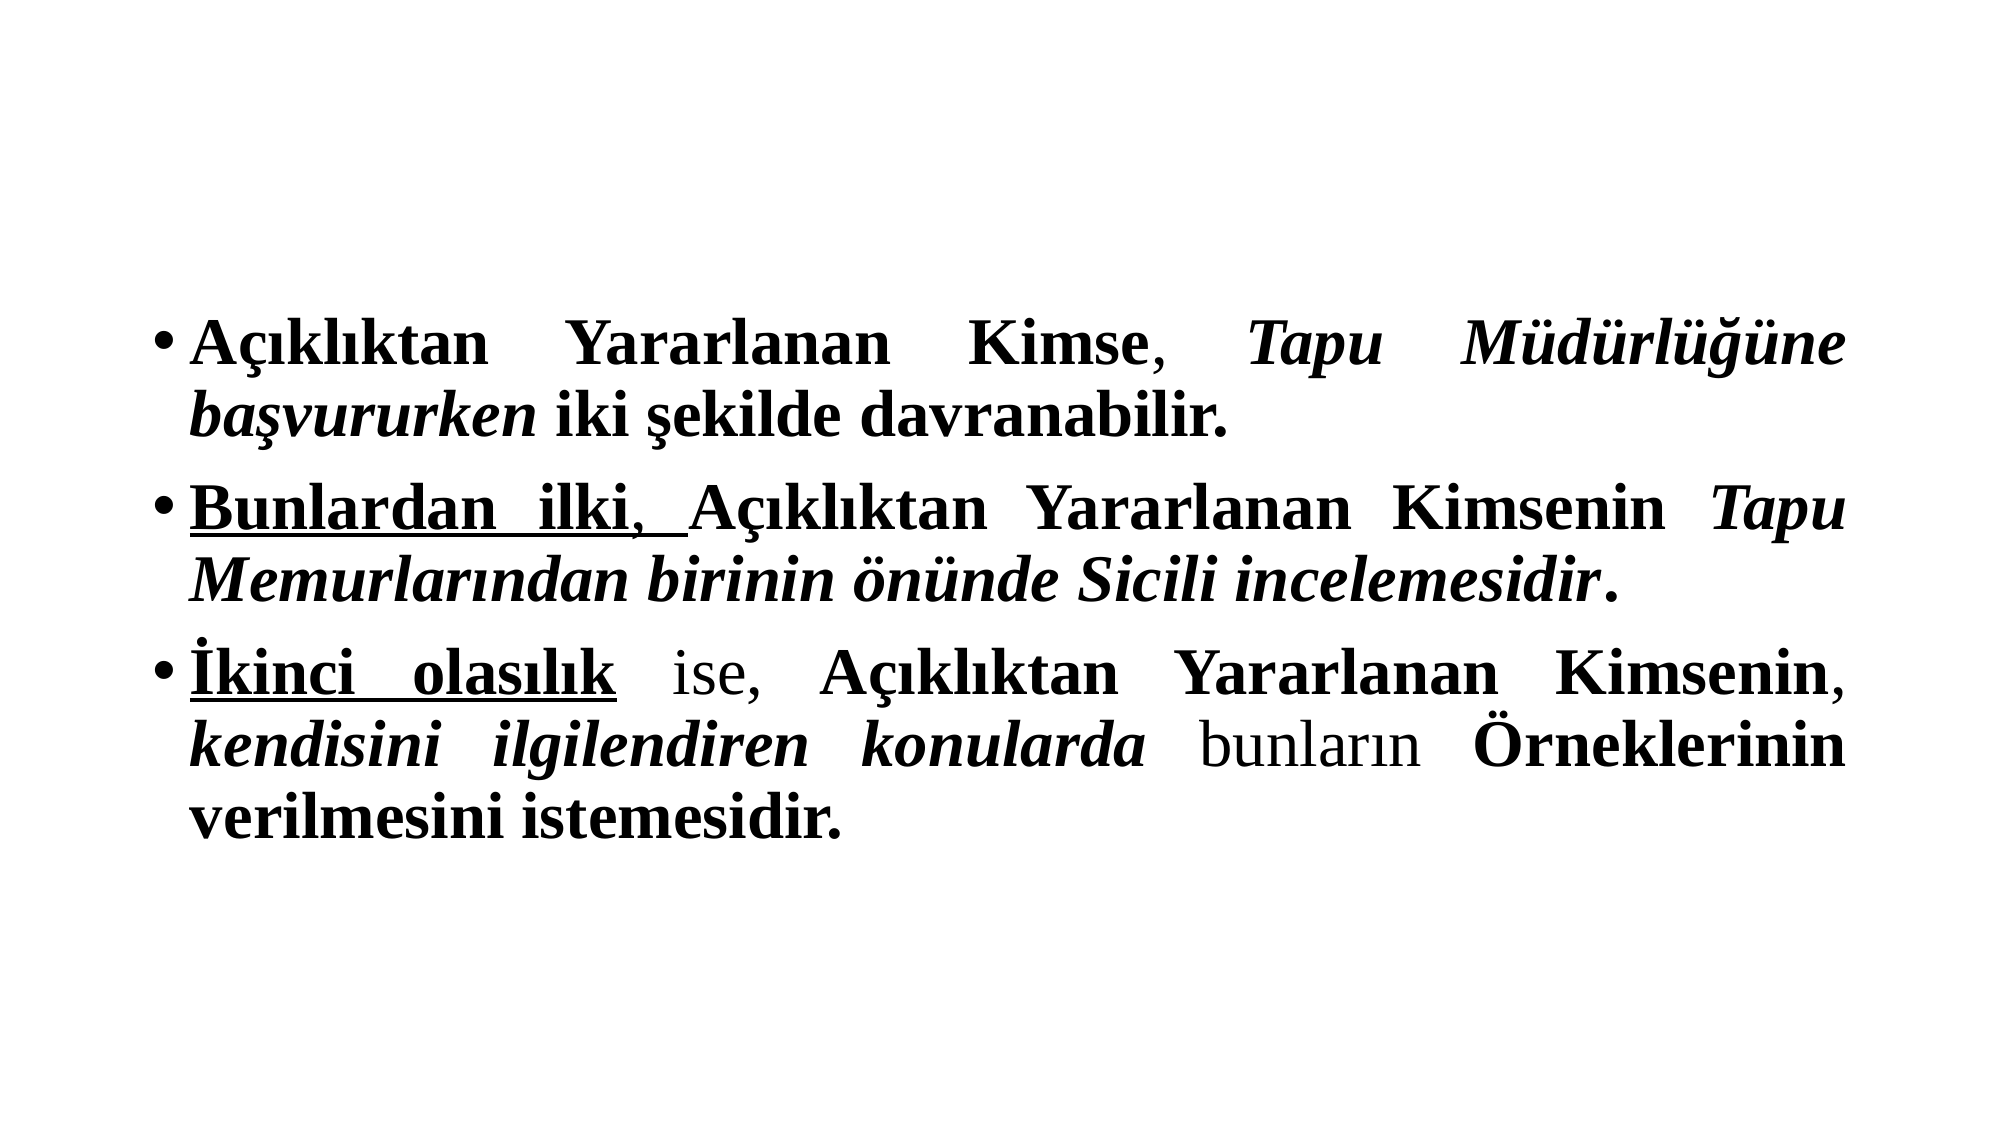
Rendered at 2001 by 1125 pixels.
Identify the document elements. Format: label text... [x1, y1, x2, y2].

list Açıklıktan Yararlanan Kimse, Tapu Müdürlüğüne başvururken iki şekilde davranabilir. Bunlardan ilki, Açıklıktan Yararlanan Kimsenin Tapu Memurlarından birinin önünde Sicili incelemesidir. İkinci olasılık ise, Açıklıktan Yararlanan Kimsenin, kendisini ilgilendiren konularda bunların Örneklerinin verilmesini istemesidir. [137, 299, 1863, 1014]
